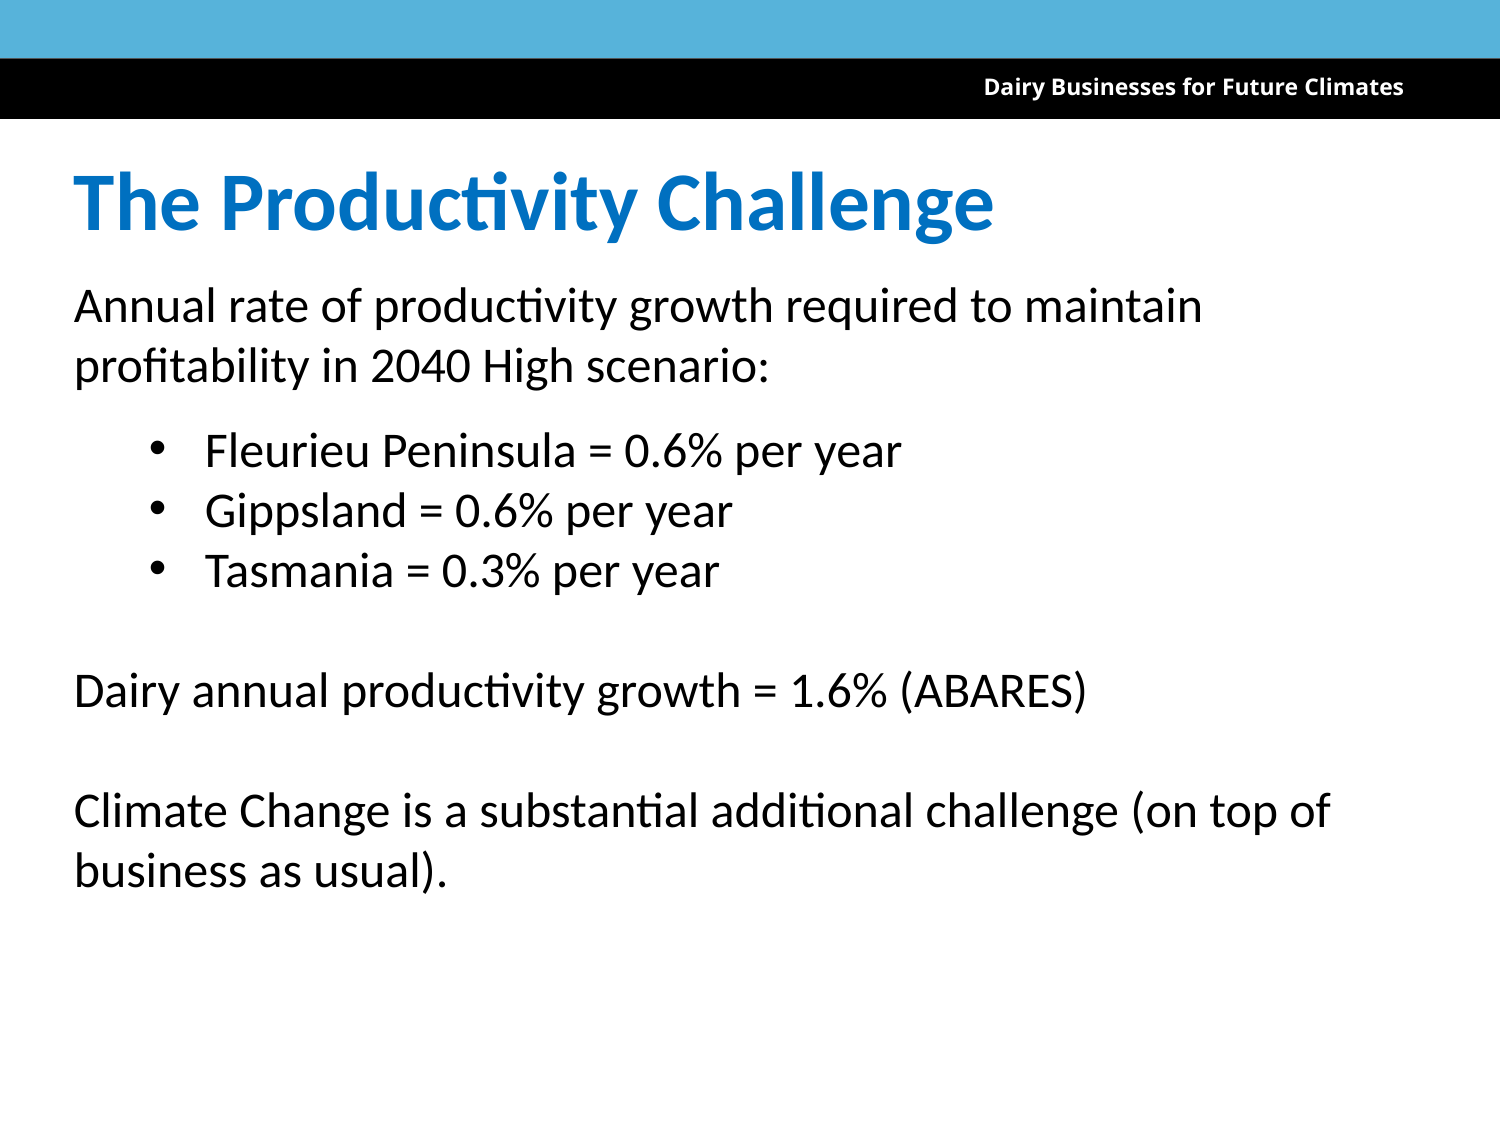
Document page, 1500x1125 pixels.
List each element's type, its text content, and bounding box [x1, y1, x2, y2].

text_box The Productivity Challenge [59, 140, 1333, 255]
text_box [116, 127, 1389, 240]
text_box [0, 0, 1500, 120]
text_box Annual rate of productivity growth required to maintain profitability in 2040 High scenario: Fleurieu Peninsula = 0.6% per year Gippsland = 0.6% per year Tasmania = 0.3% per year Dairy annual productivity growth = 1.6% (ABARES) Climate Change is a substantial additional challenge (on top of business as usual). [59, 265, 1459, 905]
